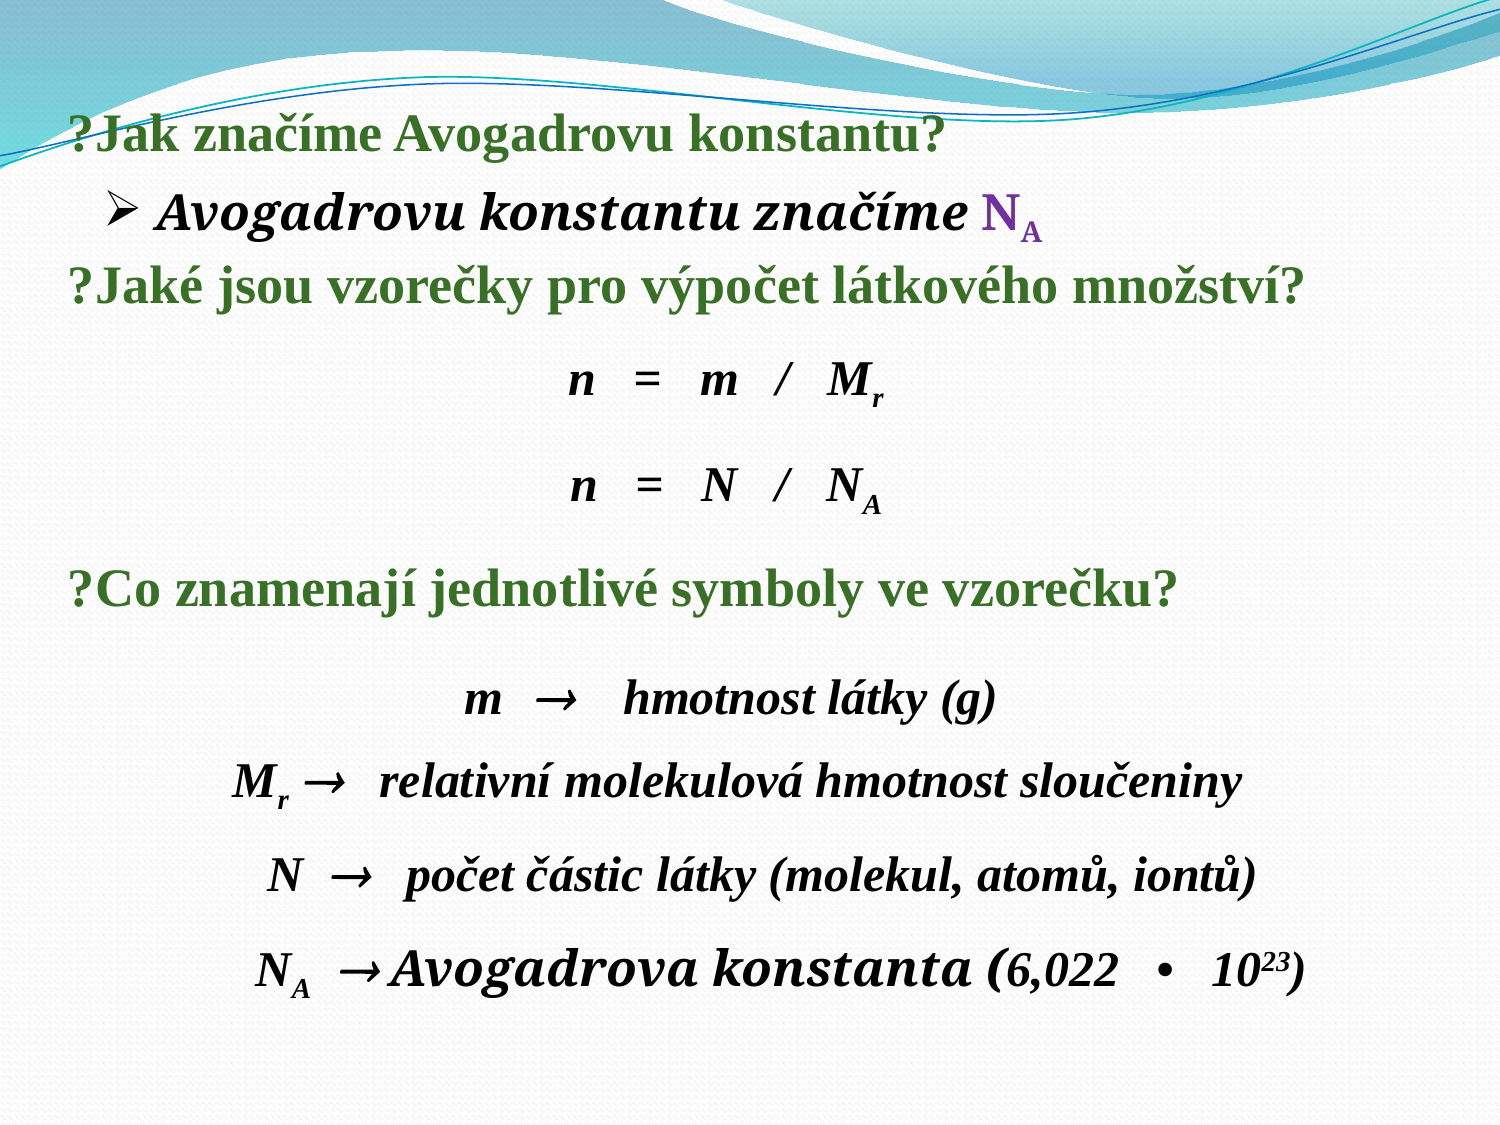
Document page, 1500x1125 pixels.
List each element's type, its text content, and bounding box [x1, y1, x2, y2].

text_box n = N / NA [64, 444, 1388, 588]
text_box Mr  relativní molekulová hmotnost sloučeniny [123, 739, 1353, 823]
text_box Avogadrovu konstantu značíme NA [88, 172, 1294, 256]
list ?Jak značíme Avogadrovu konstantu? ?Jaké jsou vzorečky pro výpočet látkového množství? ?Co znamenají jednotlivé symboly ve vzorečku? [53, 90, 1459, 1038]
text_box n = m / Mr [64, 338, 1388, 422]
text_box NA  Avogadrova konstanta (6,022 • 1023) [173, 928, 1403, 1012]
text_box m  hmotnost látky (g) [53, 656, 1424, 740]
text_box N  počet částic látky (molekul, atomů, iontů) [148, 834, 1378, 909]
